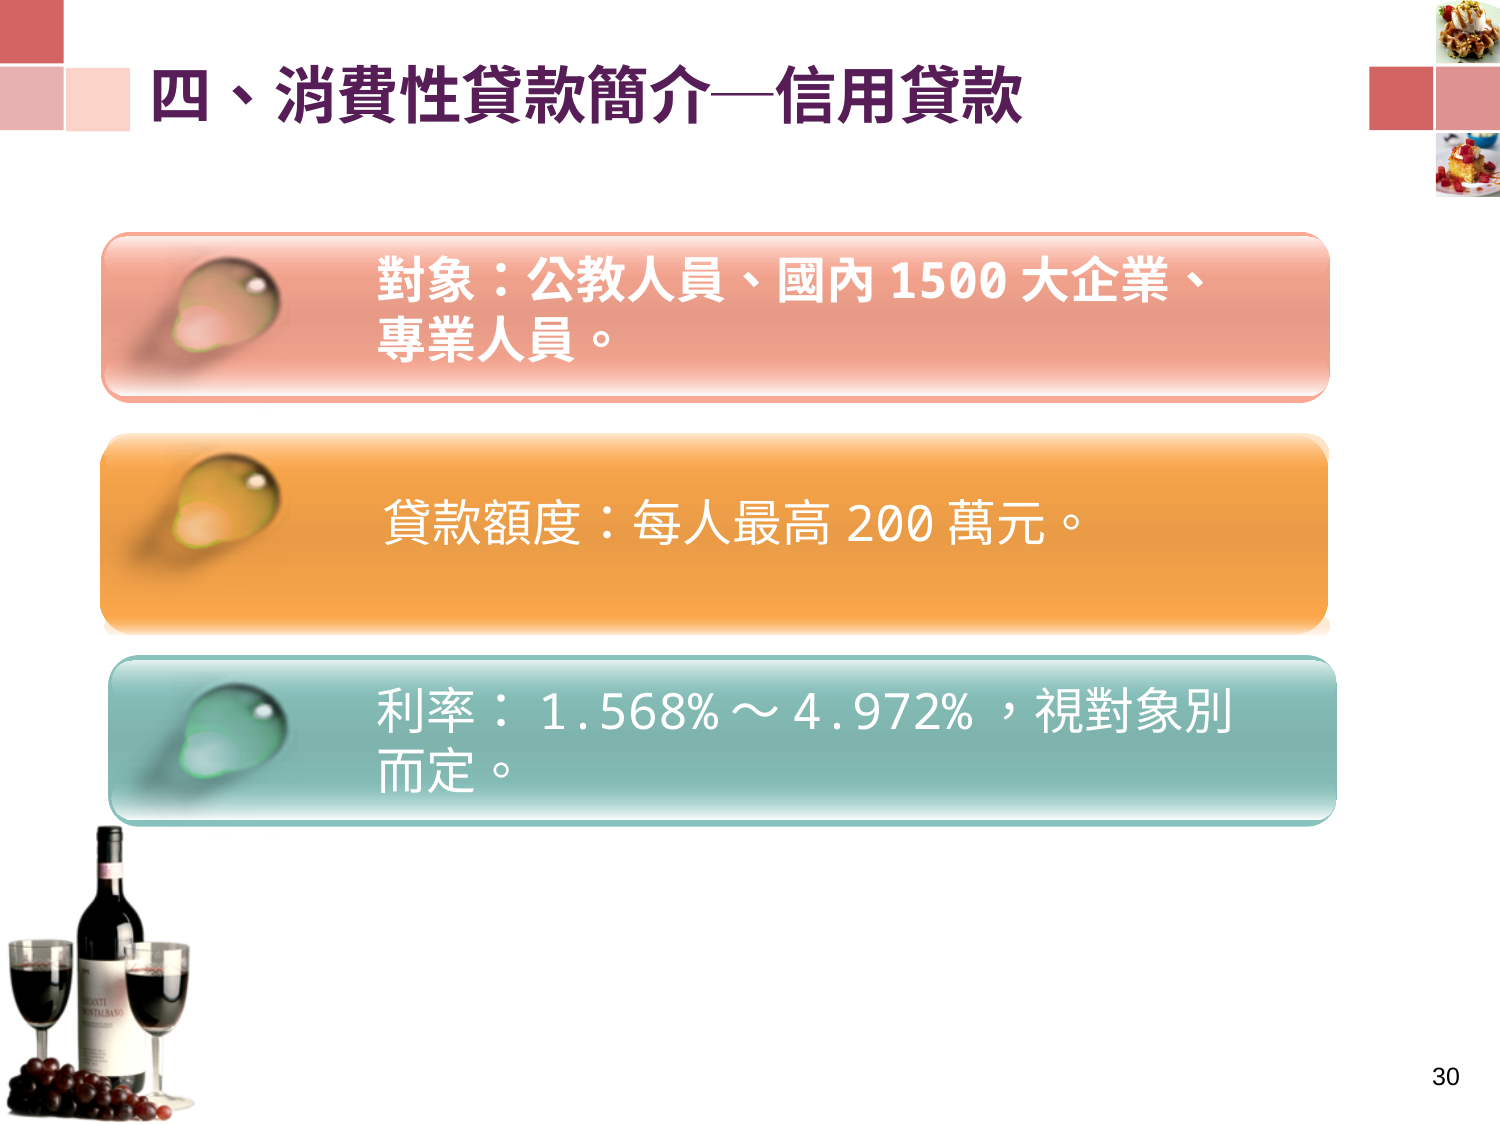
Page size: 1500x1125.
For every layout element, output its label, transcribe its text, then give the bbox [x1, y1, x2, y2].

picture [1435, 133, 1500, 197]
picture [0, 824, 198, 1125]
slide_number 29 [1400, 1053, 1475, 1106]
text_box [96, 433, 1330, 651]
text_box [104, 655, 1337, 865]
title 四、消費性貸款簡介─信用貸款 [134, 46, 1350, 140]
picture [1436, 0, 1500, 63]
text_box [96, 231, 1330, 418]
